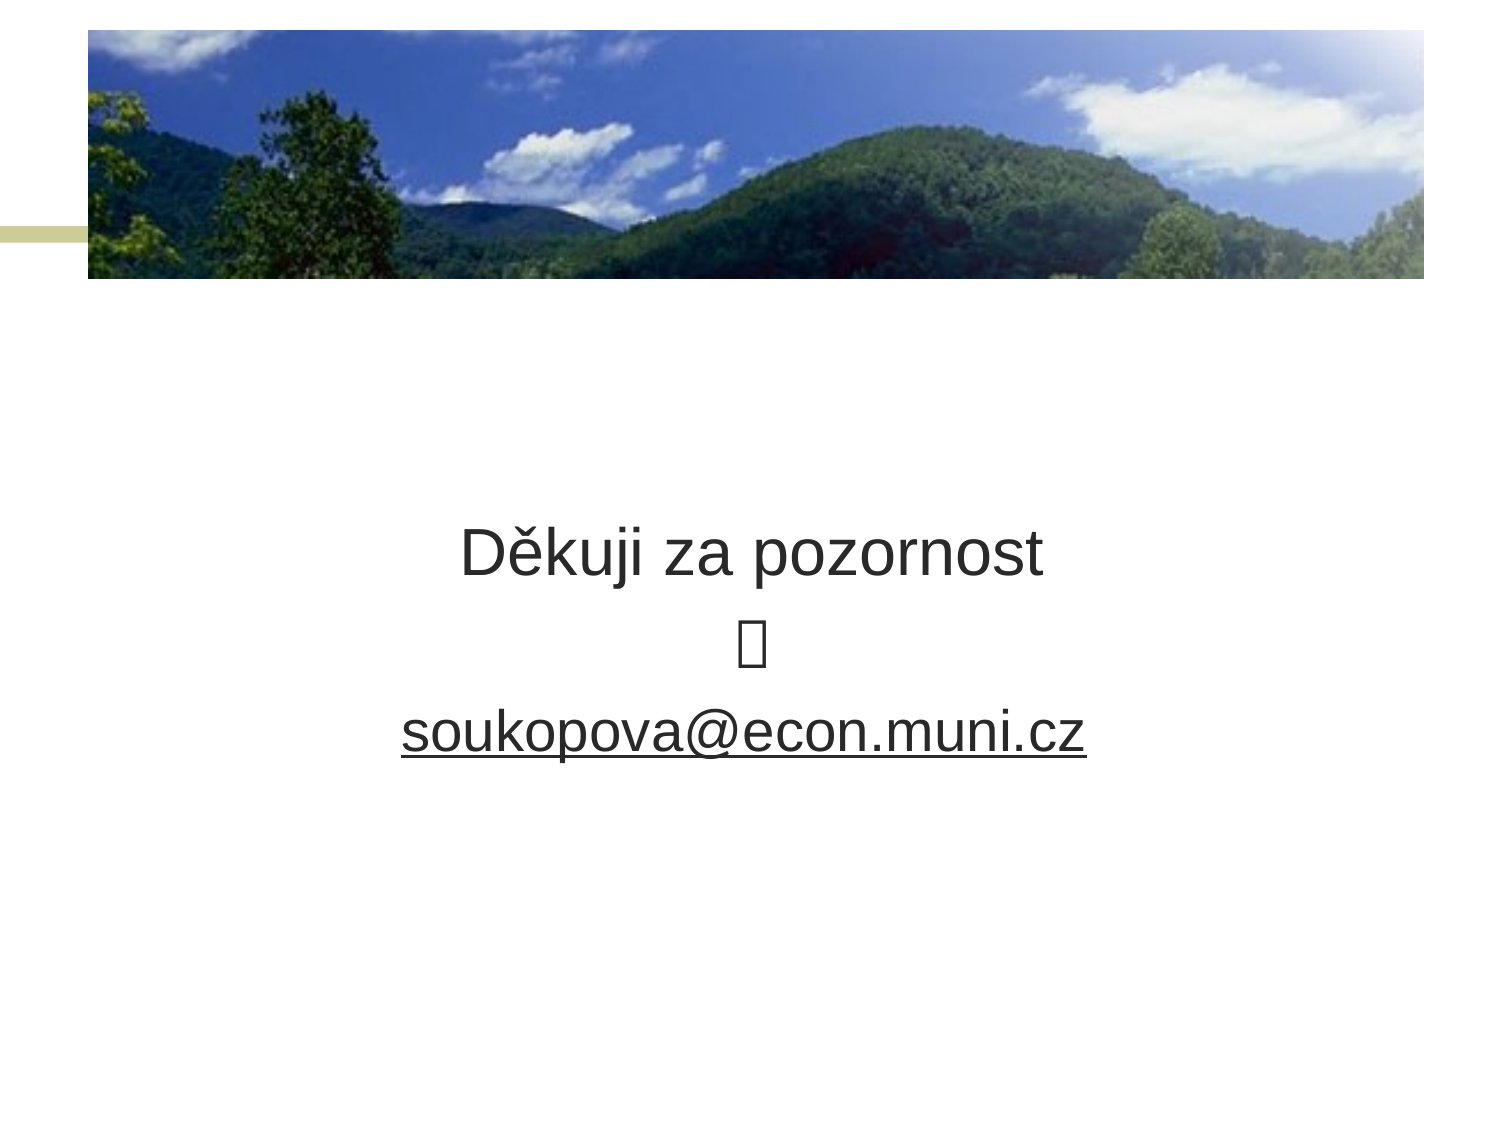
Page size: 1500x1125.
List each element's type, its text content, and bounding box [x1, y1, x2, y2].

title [88, 30, 1424, 280]
list Děkuji za pozornost  soukopova@econ.muni.cz [123, 314, 1381, 990]
